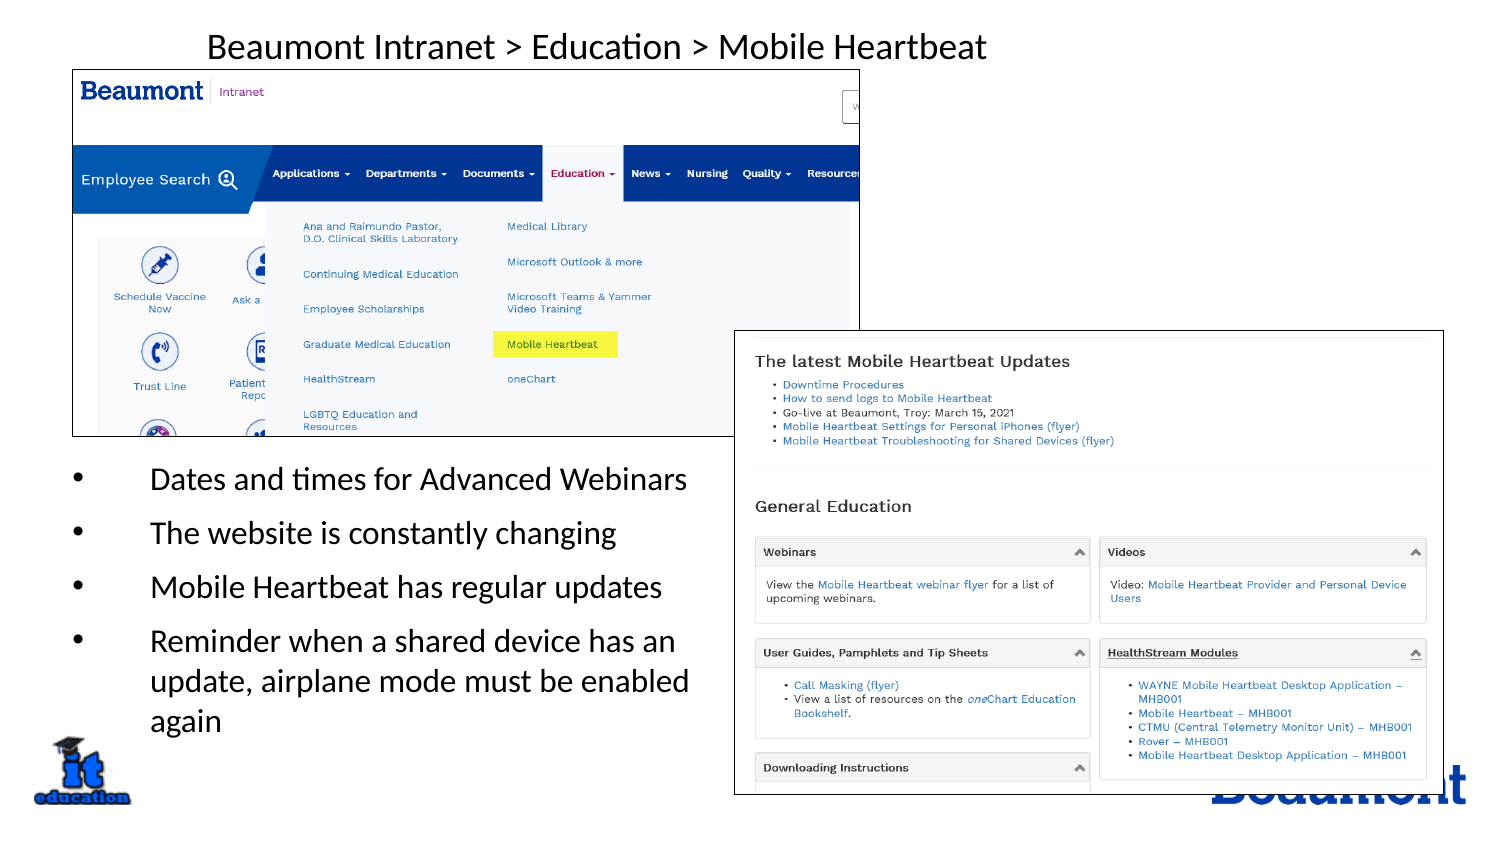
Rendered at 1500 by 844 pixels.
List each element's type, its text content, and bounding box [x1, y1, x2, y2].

picture [71, 68, 1466, 805]
text_box Beaumont Intranet > Education > Mobile Heartbeat [191, 0, 1309, 118]
picture [25, 732, 259, 844]
list Dates and times for Advanced Webinars The website is constantly changing Mobile Heartbeat has regular updates Reminder when a shared device has an update, airplane mode must be enabled again [72, 457, 692, 757]
